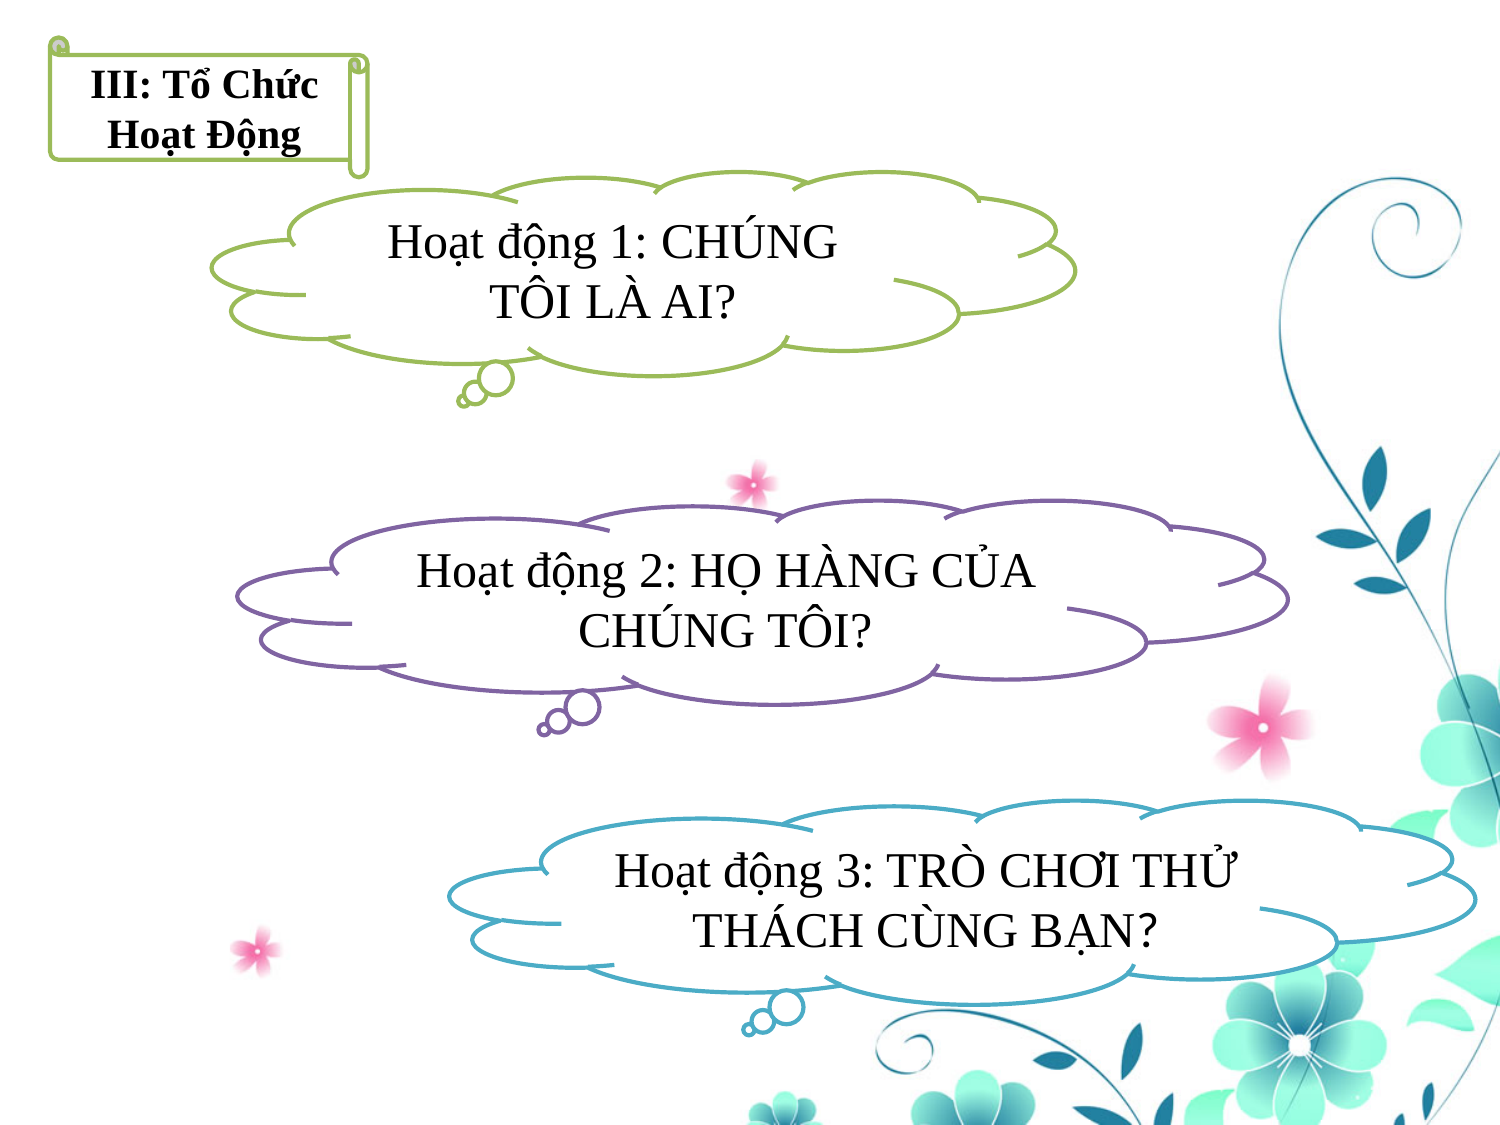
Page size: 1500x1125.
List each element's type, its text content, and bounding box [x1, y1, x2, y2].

text_box Hoạt động 2: HỌ HÀNG CỦA CHÚNG TÔI? [235, 498, 1291, 738]
text_box Hoạt động 3: TRÒ CHƠI THỬ THÁCH CÙNG BẠN? [447, 798, 1478, 1038]
picture [0, 0, 1500, 1125]
text_box III: Tổ Chức Hoạt Động [47, 35, 370, 180]
text_box Hoạt động 1: CHÚNG TÔI LÀ AI? [209, 169, 1078, 409]
